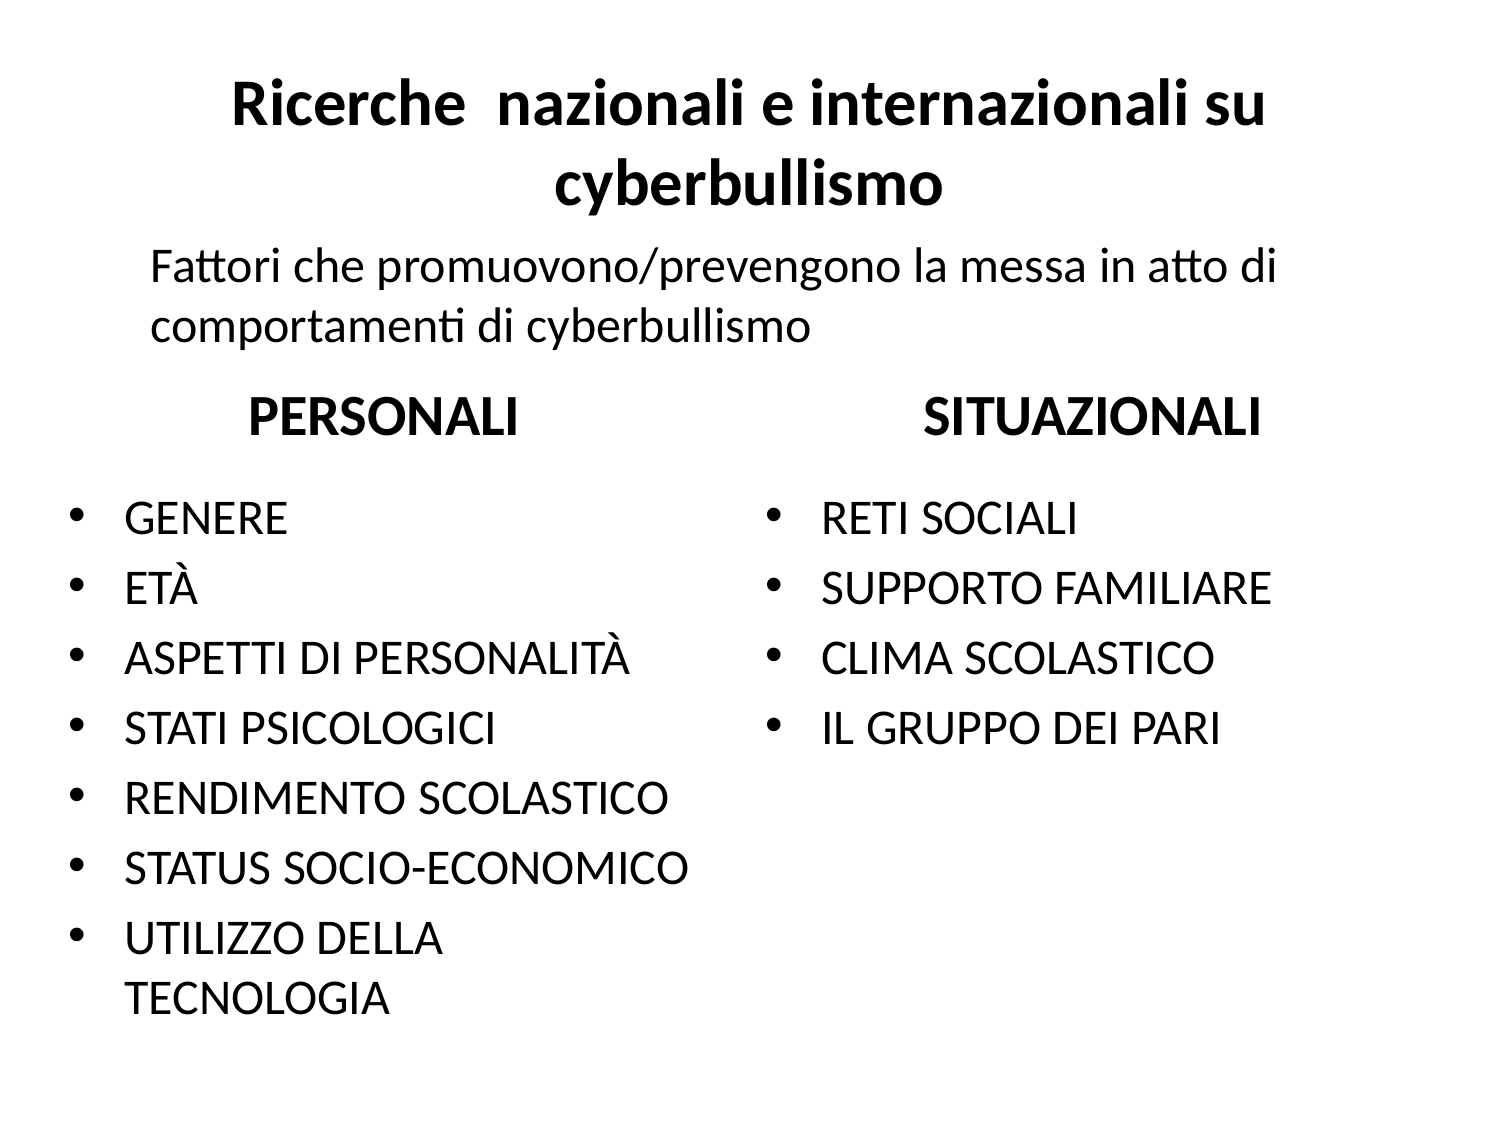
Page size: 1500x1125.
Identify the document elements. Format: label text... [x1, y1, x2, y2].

list RETI SOCIALI SUPPORTO FAMILIARE CLIMA SCOLASTICO IL GRUPPO DEI PARI [750, 476, 1413, 1125]
list PERSONALI [53, 349, 716, 455]
title Ricerche nazionali e internazionali su cyberbullismo [75, 45, 1425, 233]
list SITUAZIONALI [761, 361, 1425, 455]
list GENERE ETÀ ASPETTI DI PERSONALITÀ STATI PSICOLOGICI RENDIMENTO SCOLASTICO STATUS SOCIO-ECONOMICO UTILIZZO DELLA TECNOLOGIA [53, 476, 716, 1125]
text_box Fattori che promuovono/prevengono la messa in atto di comportamenti di cyberbullismo [135, 225, 1447, 361]
